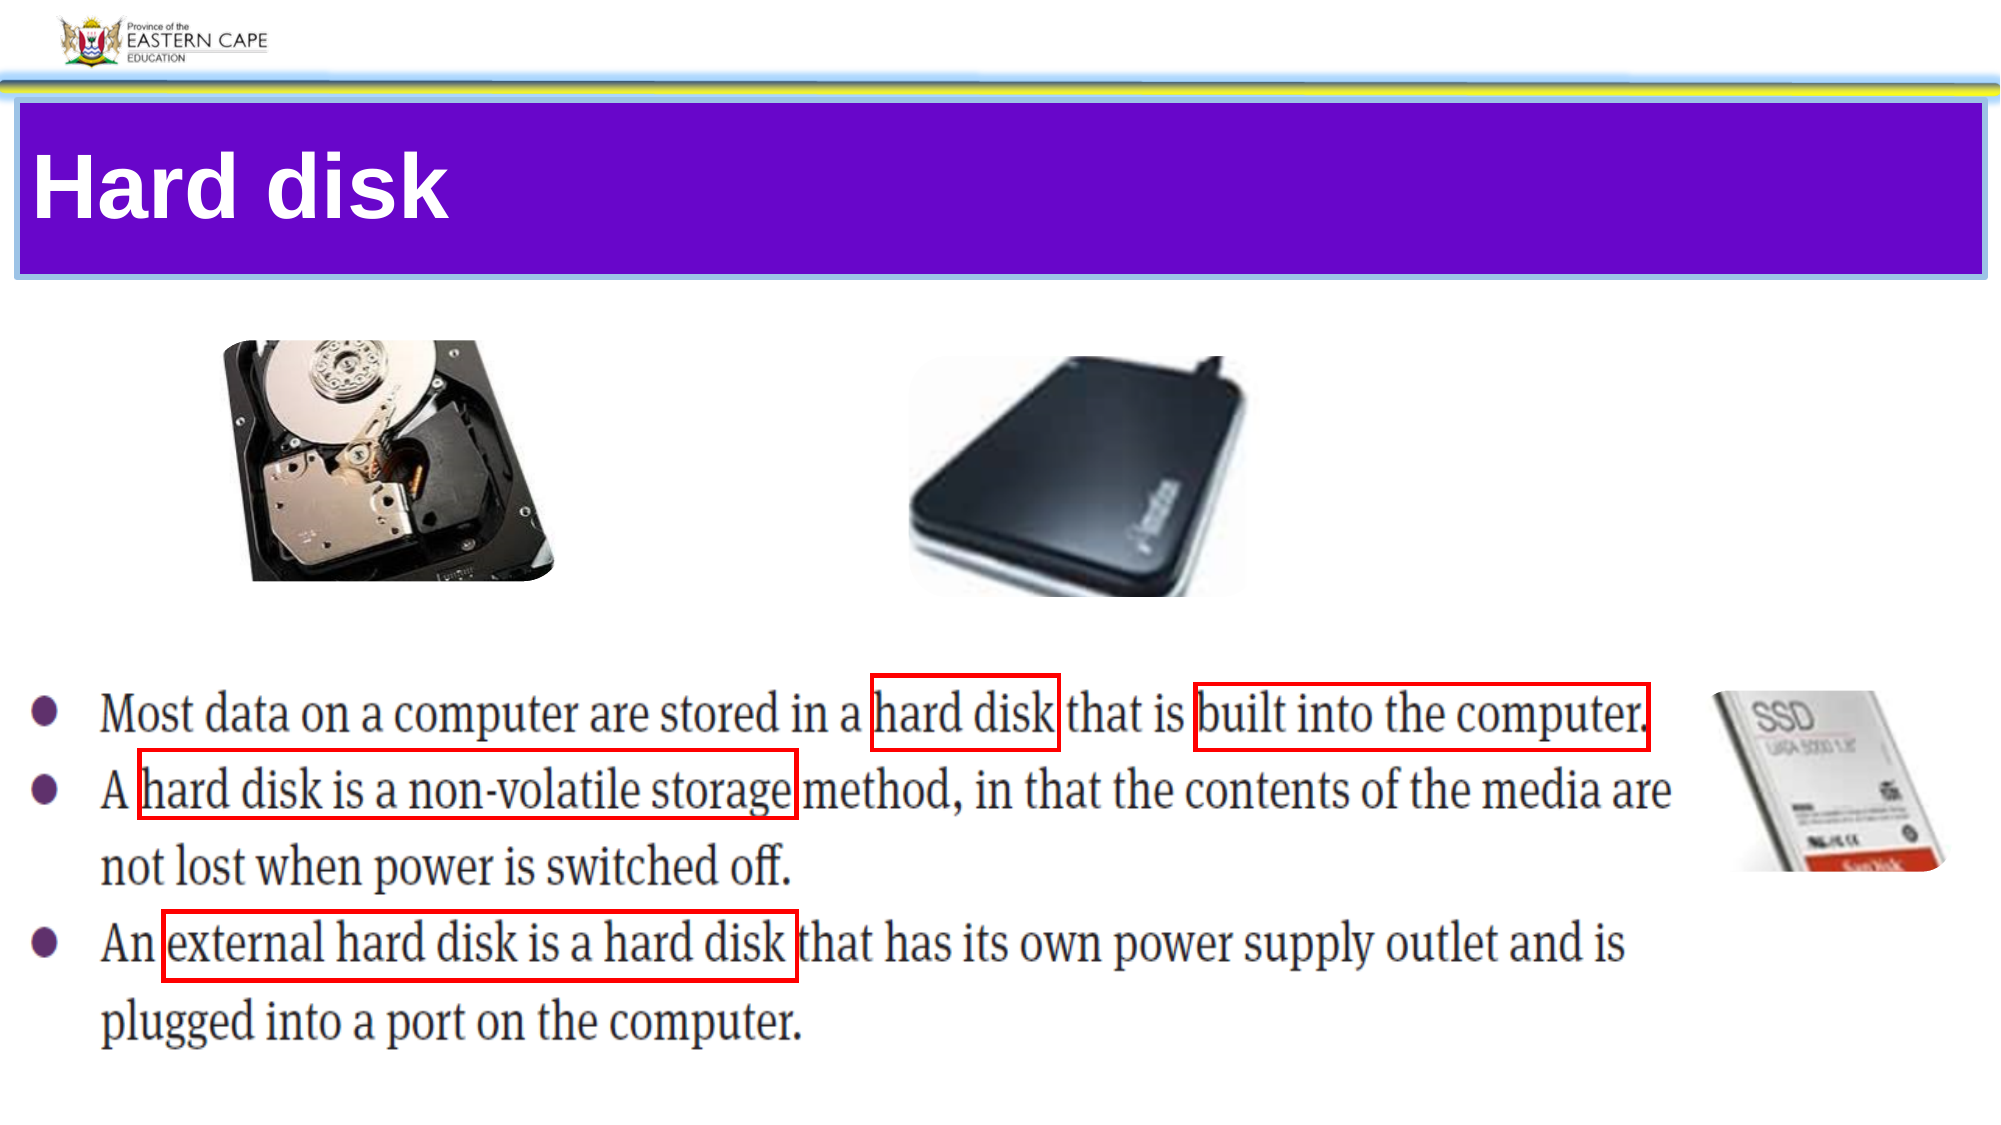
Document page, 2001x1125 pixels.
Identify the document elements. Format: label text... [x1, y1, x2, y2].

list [16, 675, 1682, 1067]
text_box [1697, 688, 1954, 874]
text_box [209, 338, 565, 584]
picture [0, 0, 2001, 114]
text_box [906, 353, 1262, 600]
title Hard disk [14, 97, 1988, 280]
